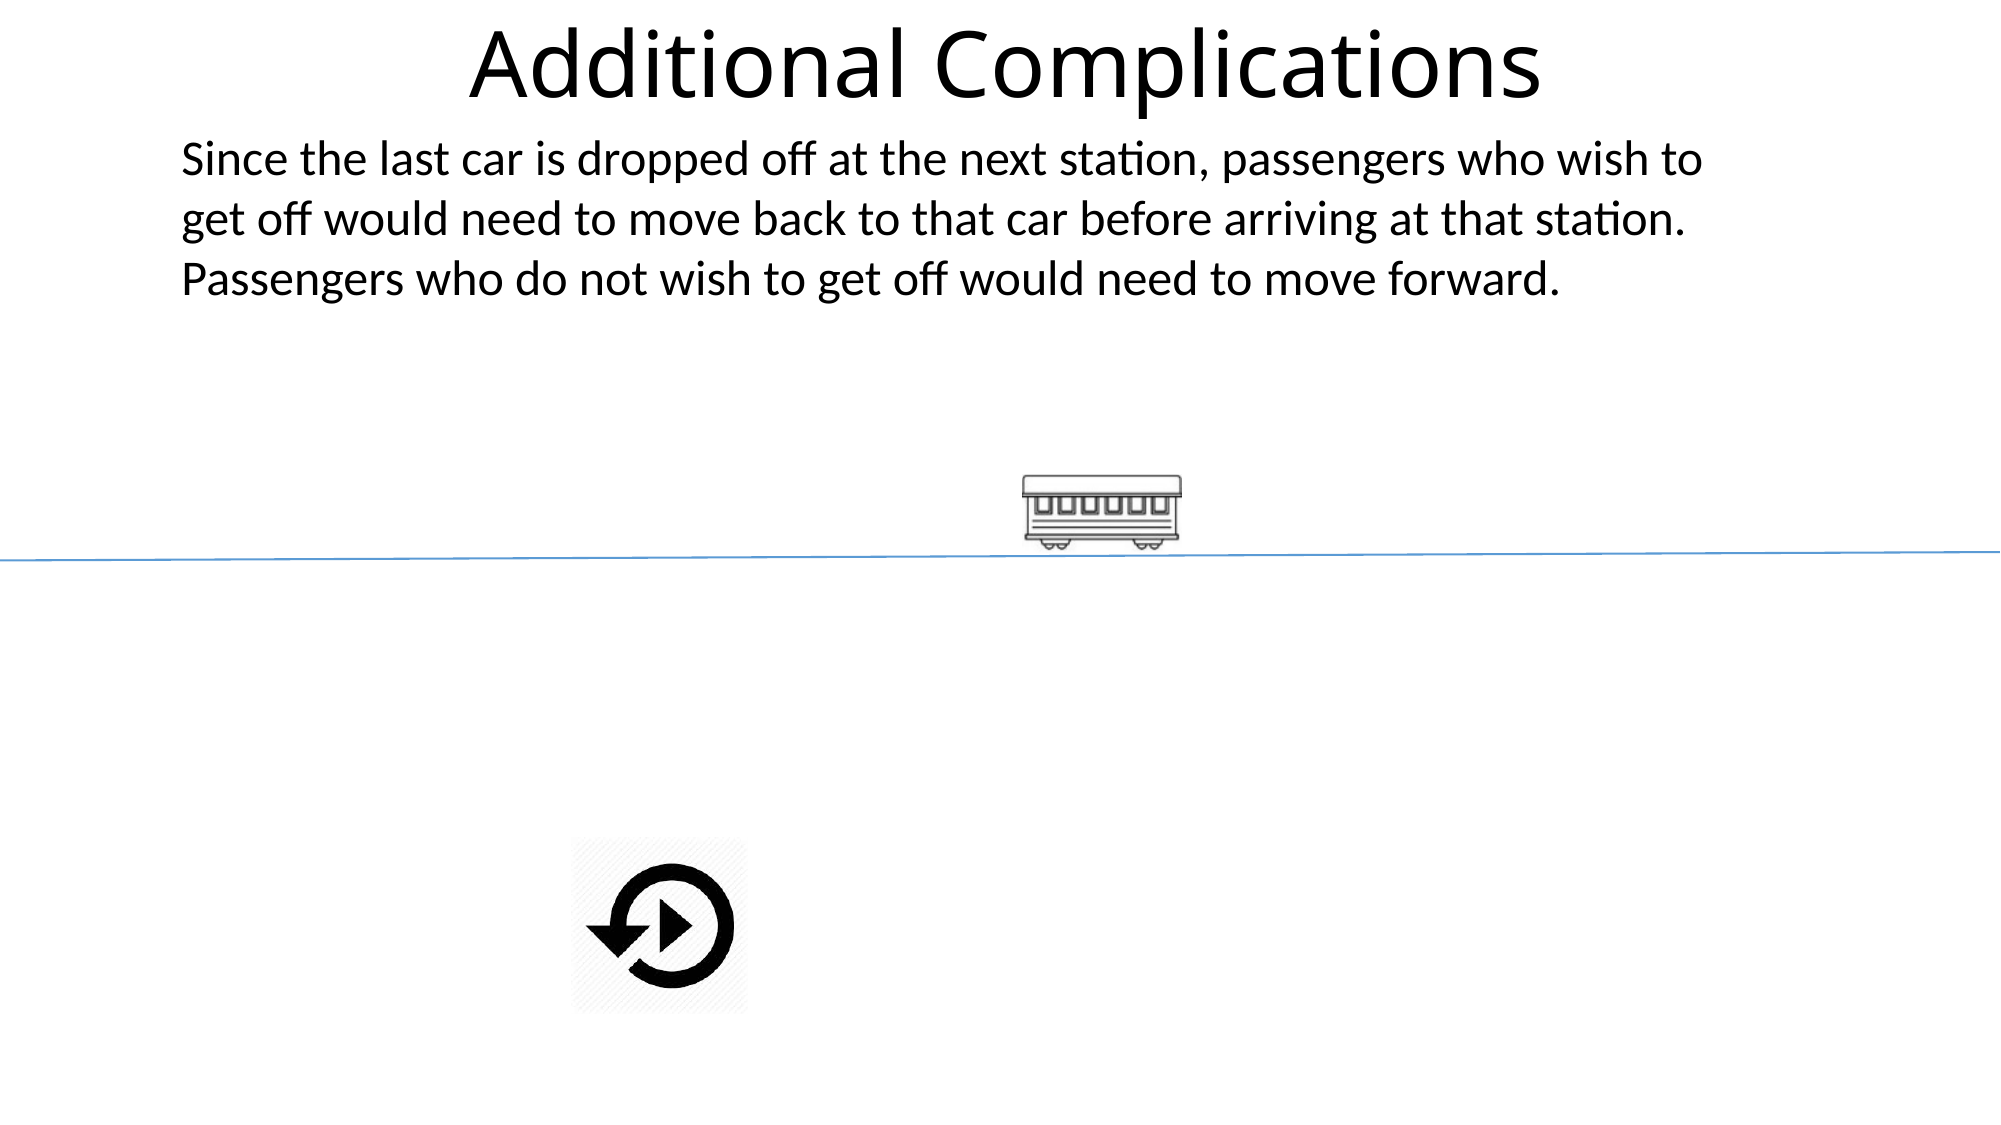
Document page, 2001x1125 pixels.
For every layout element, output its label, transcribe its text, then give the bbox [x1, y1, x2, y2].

title Additional Complications [144, 0, 1870, 135]
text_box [0, 552, 2000, 561]
text_box Since the last car is dropped off at the next station, passengers who wish to get off would need to move back to that car before arriving at that station. Passengers who do not wish to get off would need to move forward. [166, 117, 1736, 313]
picture [1022, 474, 1182, 552]
picture [571, 837, 748, 1014]
